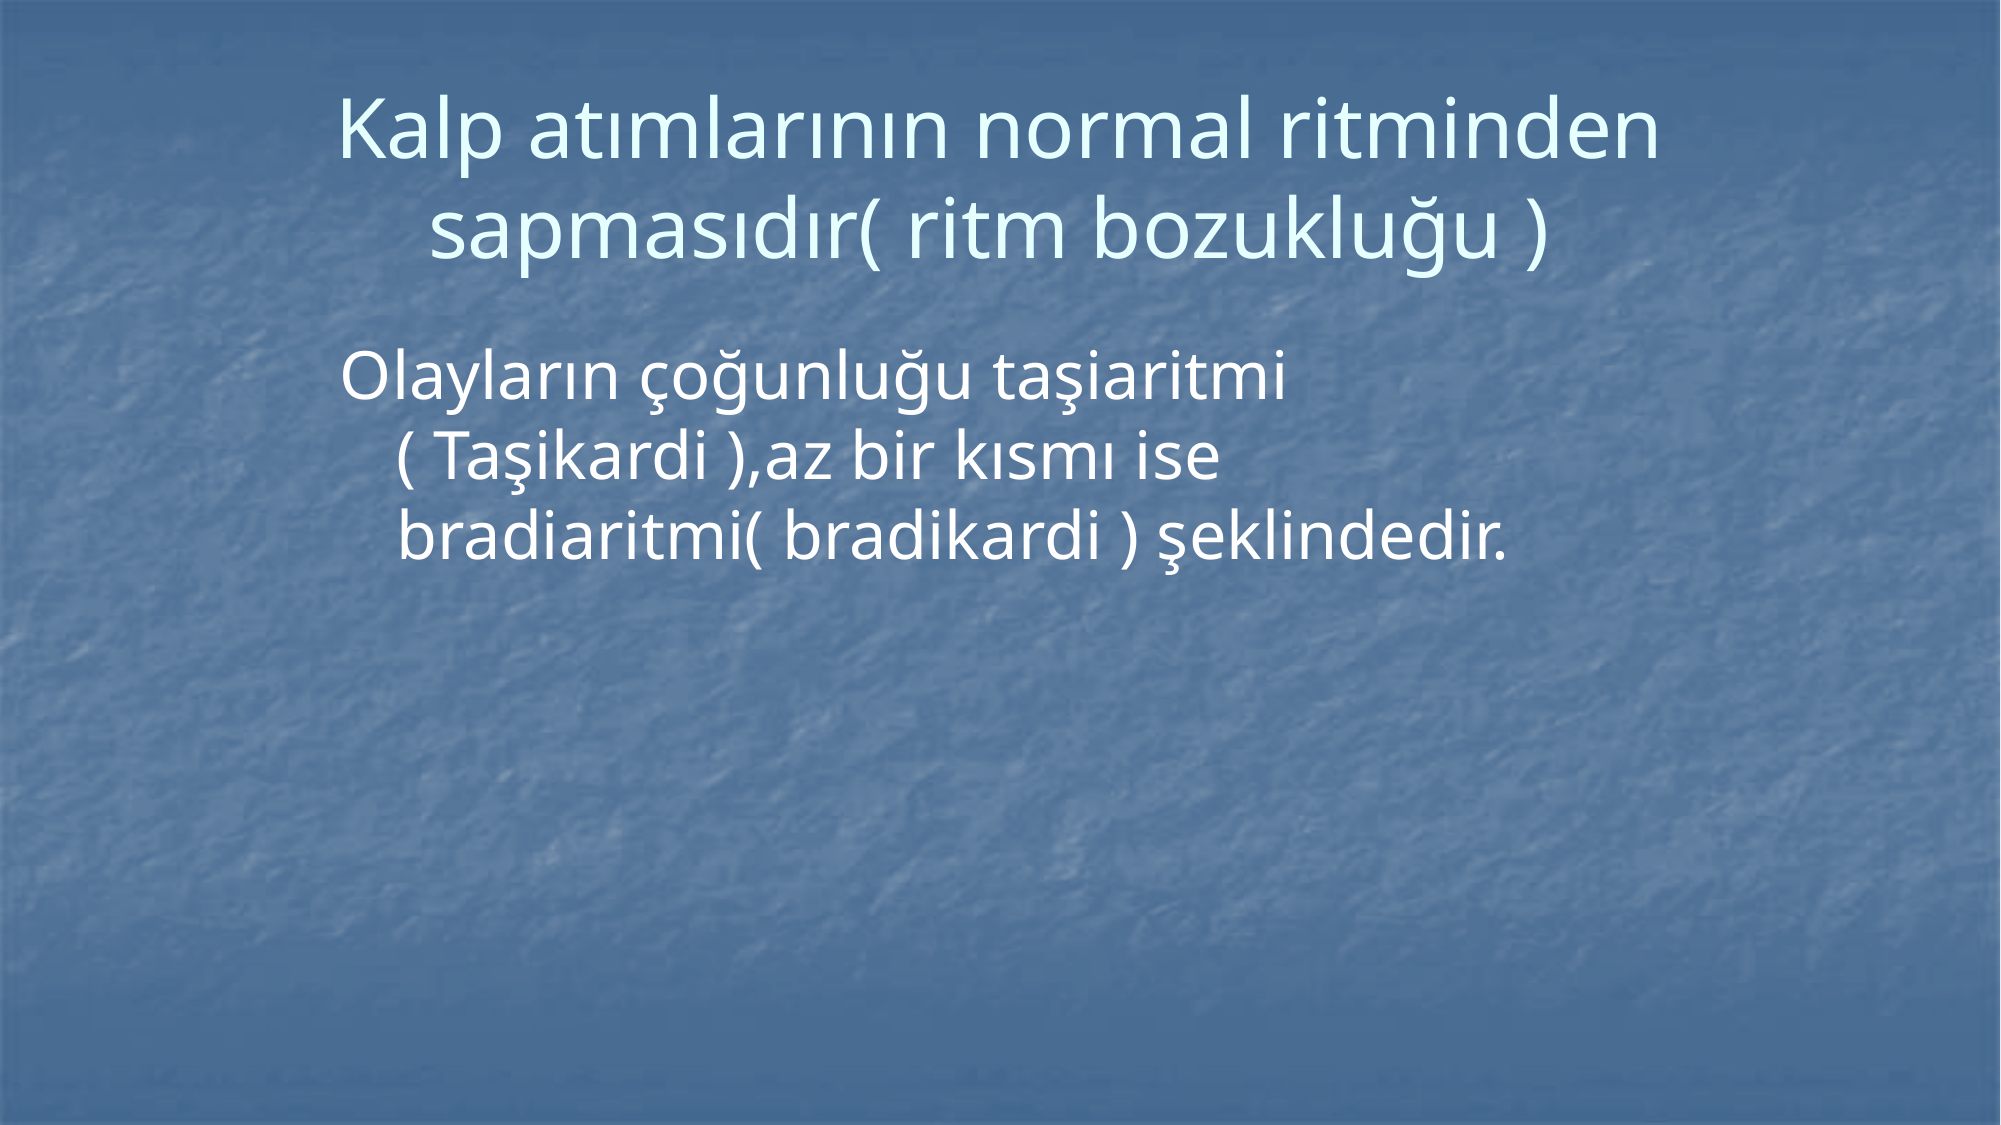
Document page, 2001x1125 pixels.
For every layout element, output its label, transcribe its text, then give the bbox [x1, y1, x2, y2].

list Olayların çoğunluğu taşiaritmi ( Taşikardi ),az bir kısmı ise bradiaritmi( bradikardi ) şeklindedir. [324, 324, 1721, 1000]
title Kalp atımlarının normal ritminden sapmasıdır( ritm bozukluğu ) [99, 62, 1900, 288]
